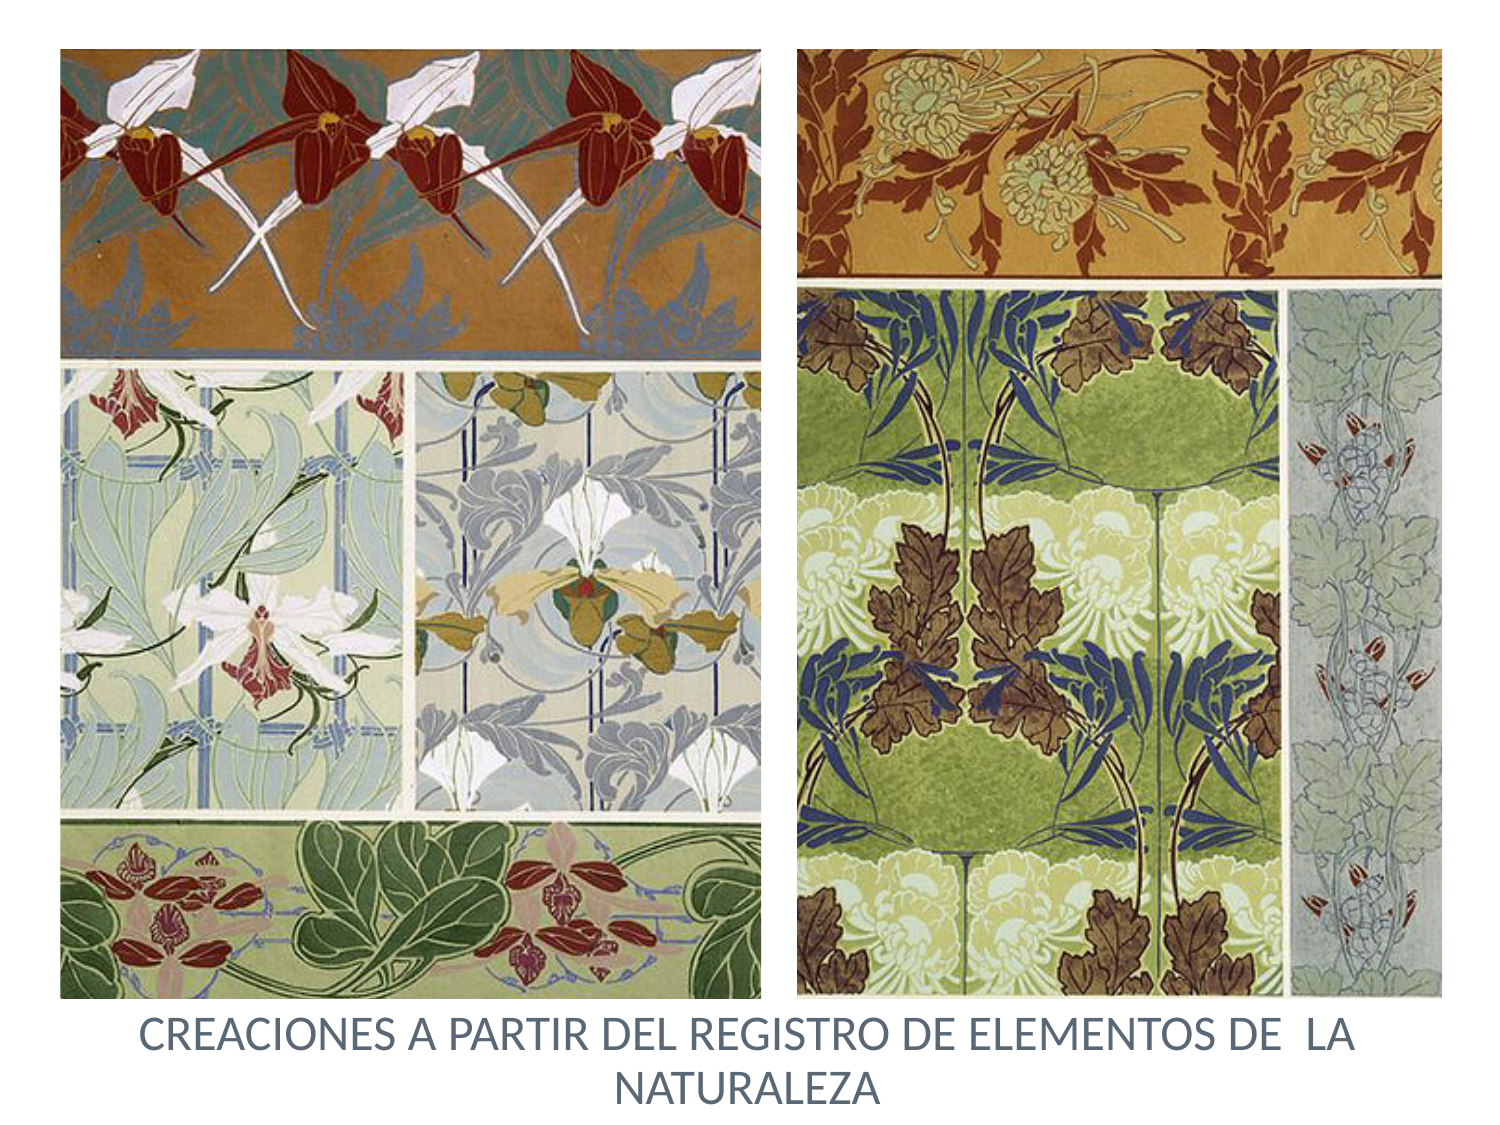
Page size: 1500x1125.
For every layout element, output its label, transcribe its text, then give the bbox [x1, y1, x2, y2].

picture [797, 49, 1443, 999]
picture [60, 49, 762, 999]
list CREACIONES A PARTIR DEL REGISTRO DE ELEMENTOS DE LA NATURALEZA [0, 999, 1495, 1125]
